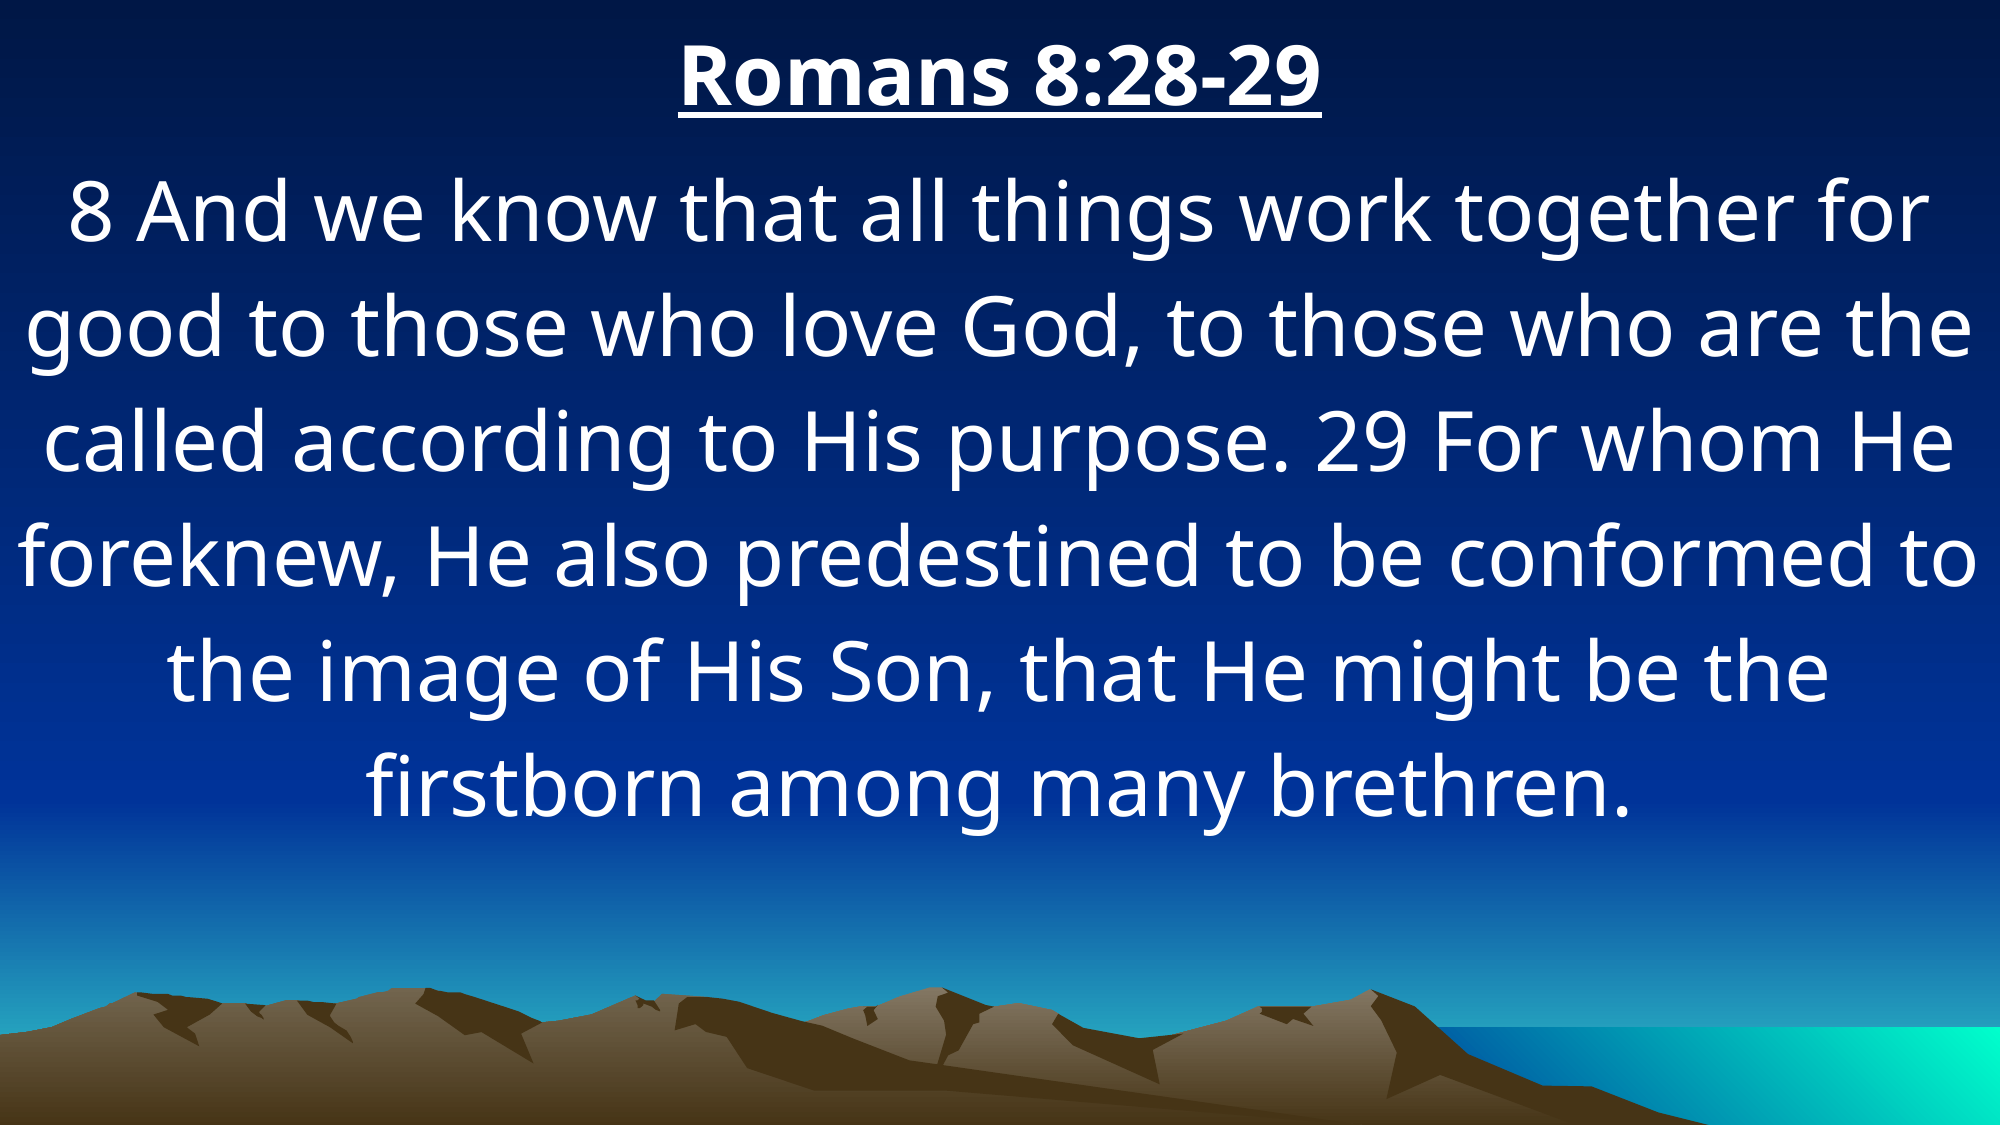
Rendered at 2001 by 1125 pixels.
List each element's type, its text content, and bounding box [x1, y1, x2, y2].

text_box Romans 8:28-29 8 And we know that all things work together for good to those who love God, to those who are the called according to His purpose. 29 For whom He foreknew, He also predestined to be conformed to the image of His Son, that He might be the firstborn among many brethren. [0, 0, 2000, 900]
